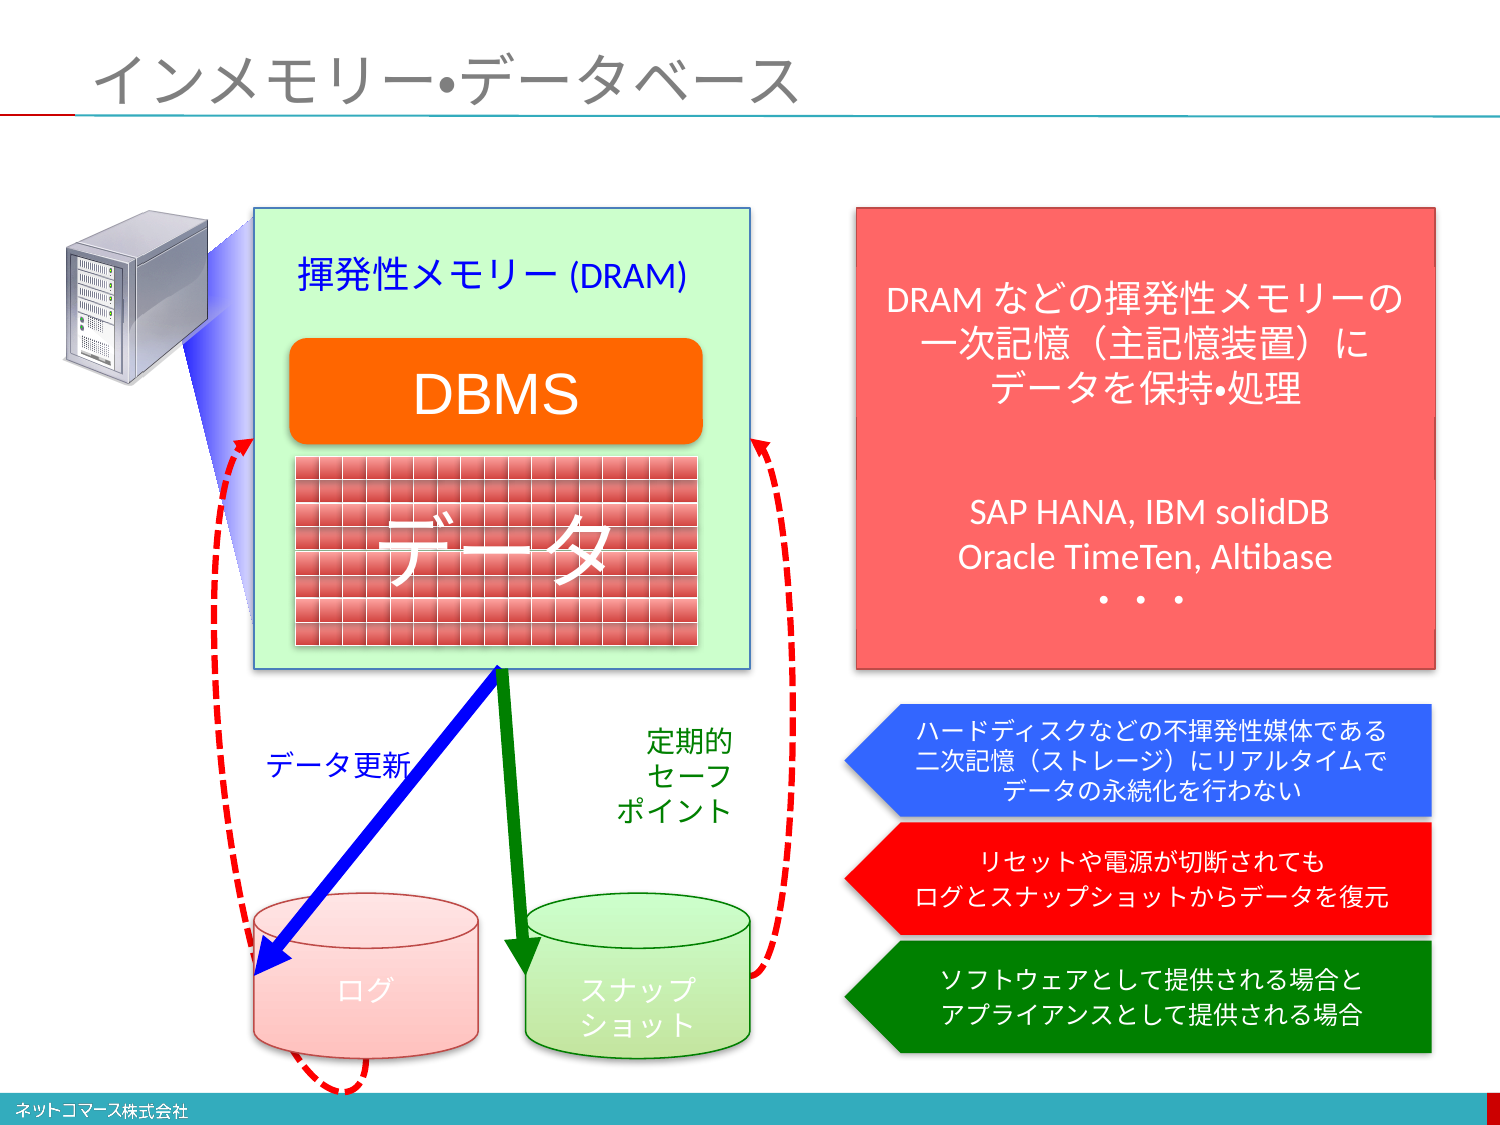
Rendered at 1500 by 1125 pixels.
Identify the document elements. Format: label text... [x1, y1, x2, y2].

text_box [195, 221, 248, 600]
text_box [295, 455, 698, 646]
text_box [253, 668, 751, 1059]
text_box リセットや電源が切断されても ログとスナップショットからデータを復元 [844, 822, 1432, 935]
text_box ハードディスクなどの不揮発性媒体である 二次記憶（ストレージ）にリアルタイムで データの永続化を行わない [844, 704, 1432, 817]
picture [16, 1101, 188, 1120]
picture [52, 207, 235, 387]
text_box 揮発性メモリー(DRAM) [282, 243, 703, 304]
text_box [253, 207, 751, 667]
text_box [856, 207, 1436, 670]
text_box ソフトウェアとして提供される場合と アプライアンスとして提供される場合 [844, 941, 1432, 1054]
text_box DBMS [289, 338, 703, 445]
title インメモリー・データベース [75, 45, 1500, 114]
